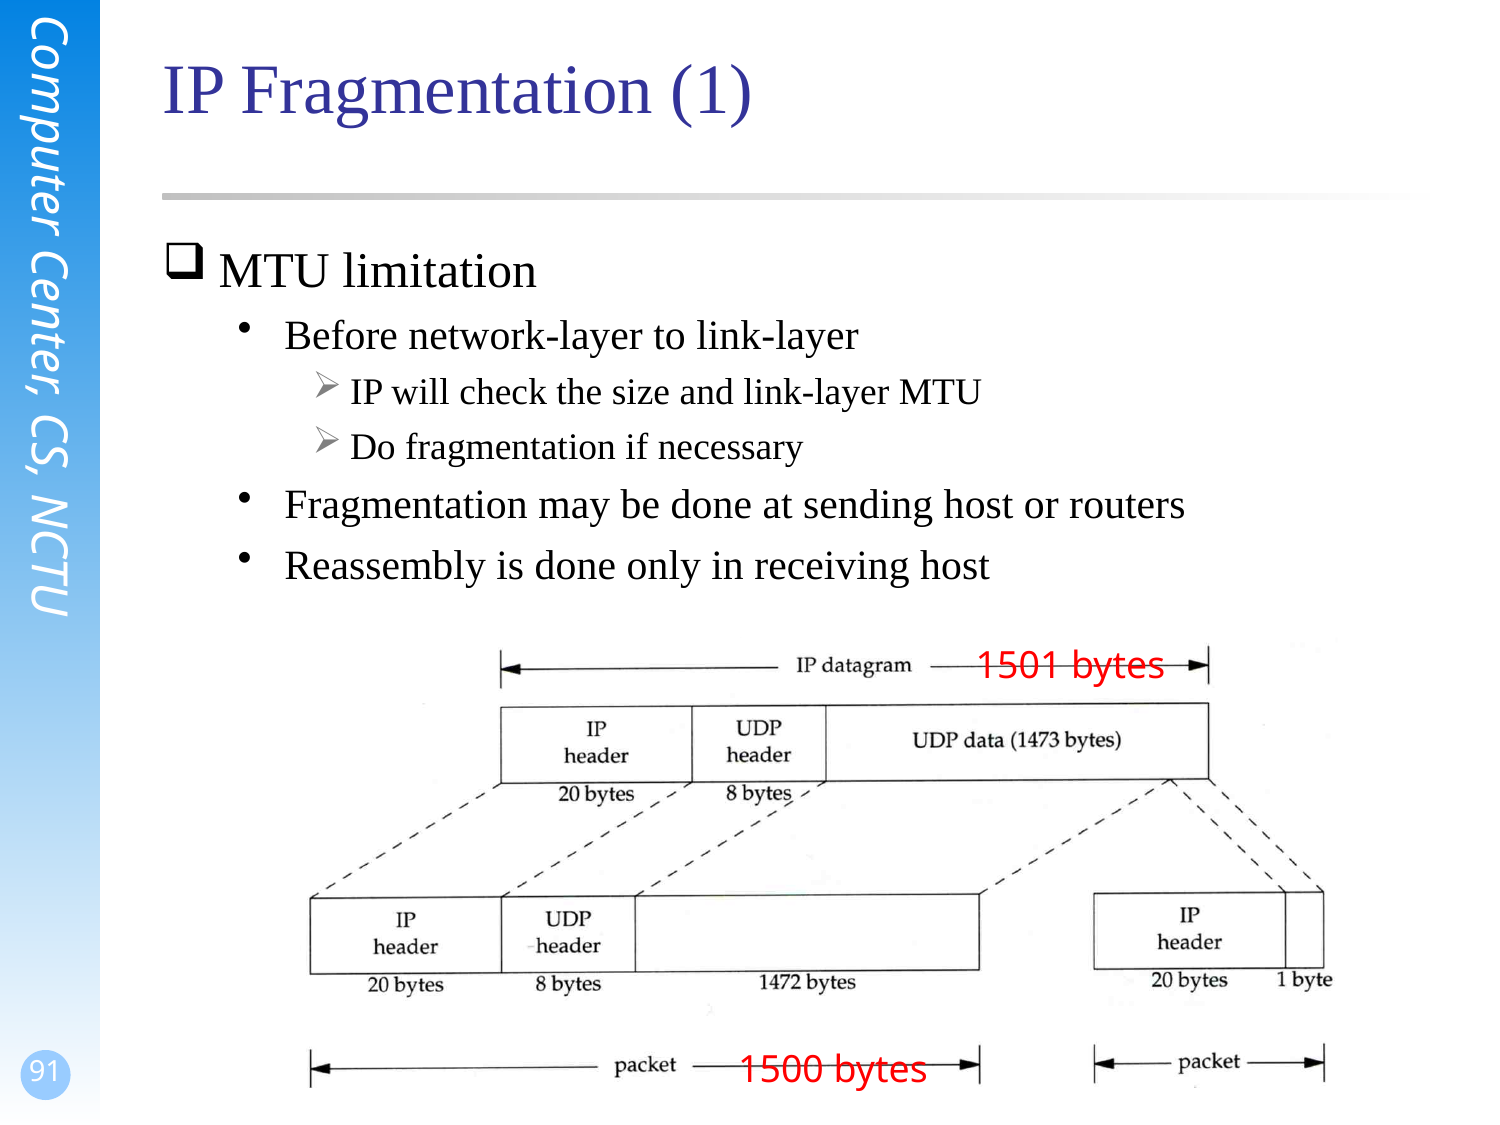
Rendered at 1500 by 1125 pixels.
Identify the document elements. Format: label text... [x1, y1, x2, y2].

list MTU limitation Before network-layer to link-layer IP will check the size and link-layer MTU Do fragmentation if necessary Fragmentation may be done at sending host or routers Reassembly is done only in receiving host [162, 237, 1438, 1000]
picture [299, 637, 1338, 1088]
title IP Fragmentation (1) [162, 42, 1438, 231]
